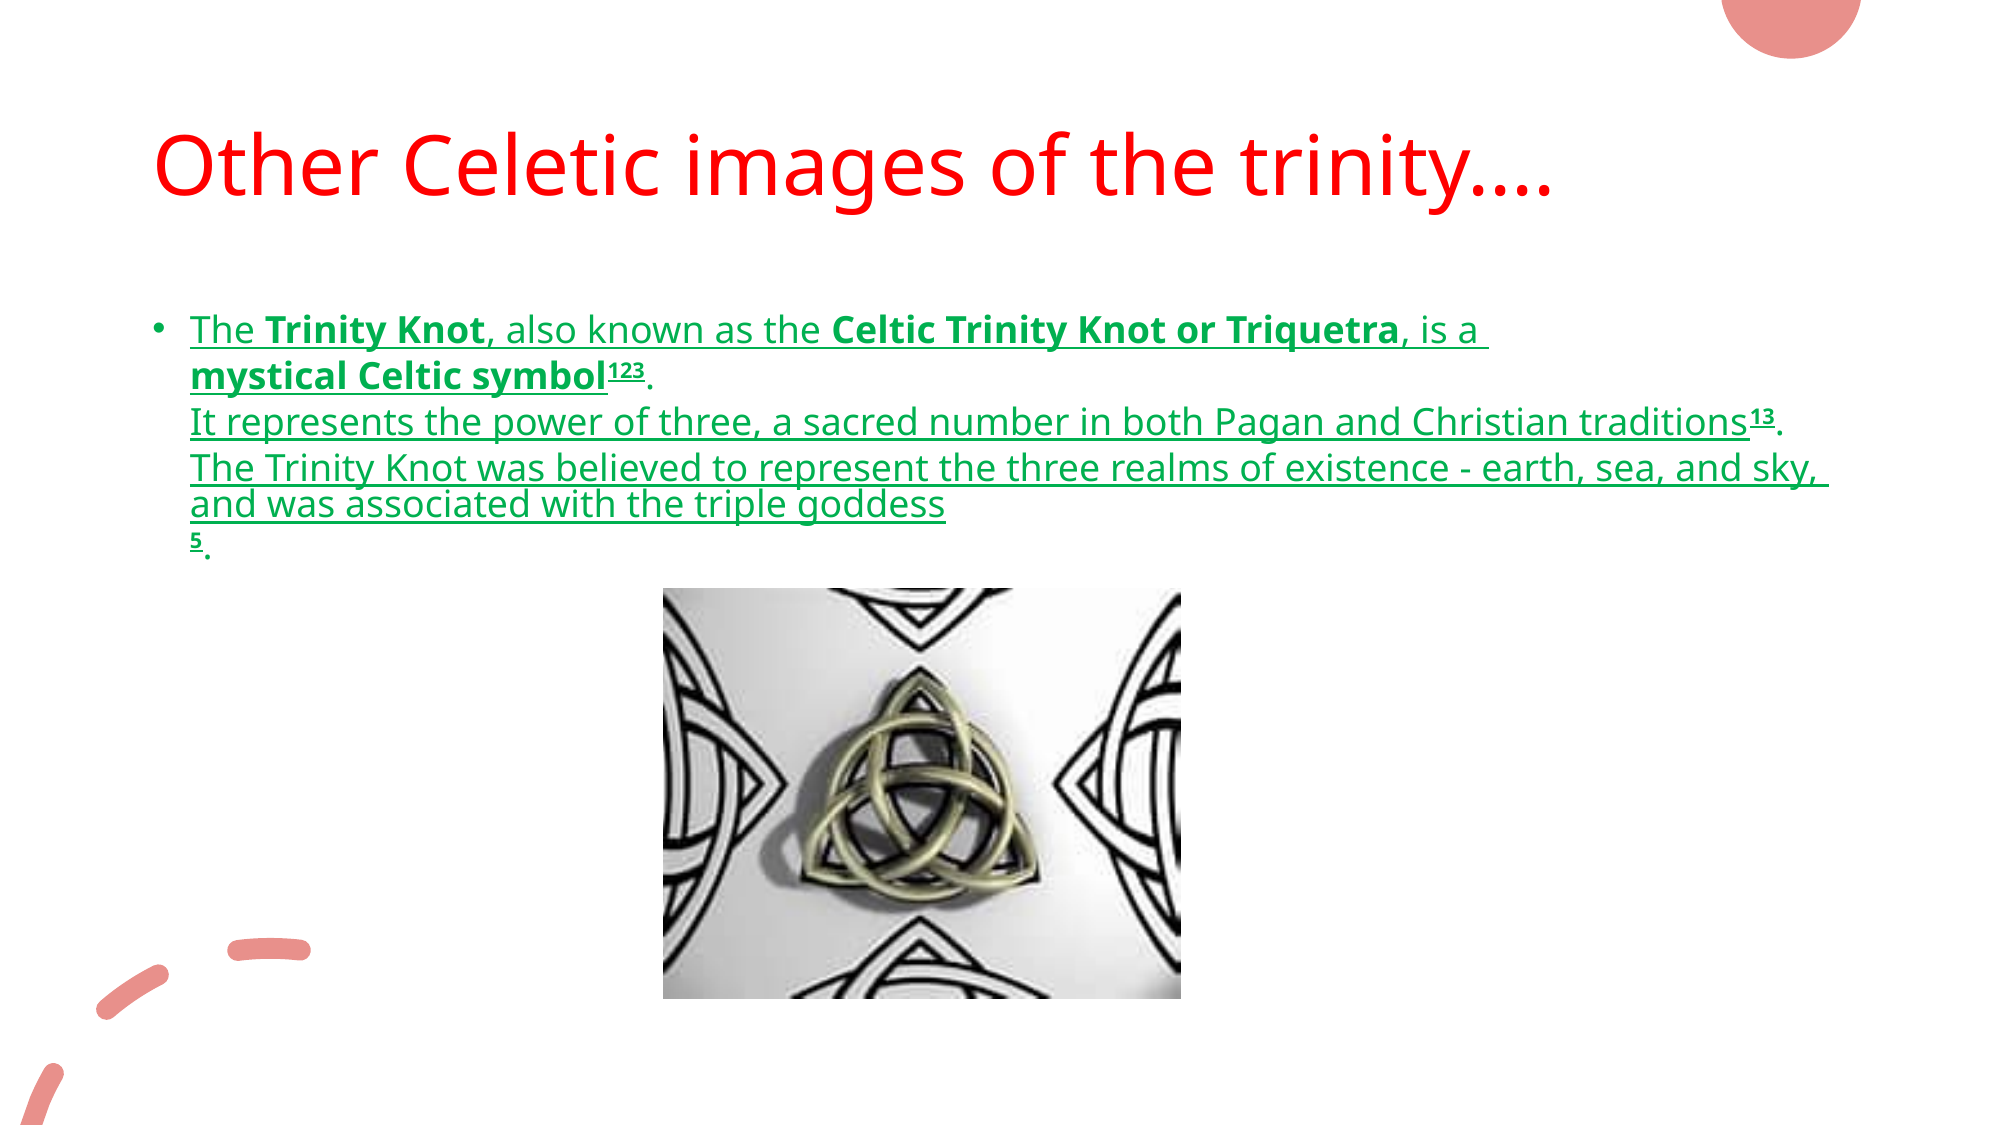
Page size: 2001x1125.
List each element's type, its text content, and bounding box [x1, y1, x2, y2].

title Other Celetic images of the trinity.... [137, 59, 1863, 278]
picture [663, 588, 1181, 999]
list The Trinity Knot, also known as the Celtic Trinity Knot or Triquetra, is a mystical Celtic symbol123. It represents the power of three, a sacred number in both Pagan and Christian traditions13. The Trinity Knot was believed to represent the three realms of existence - earth, sea, and sky, and was associated with the triple goddess5. [137, 299, 1863, 933]
